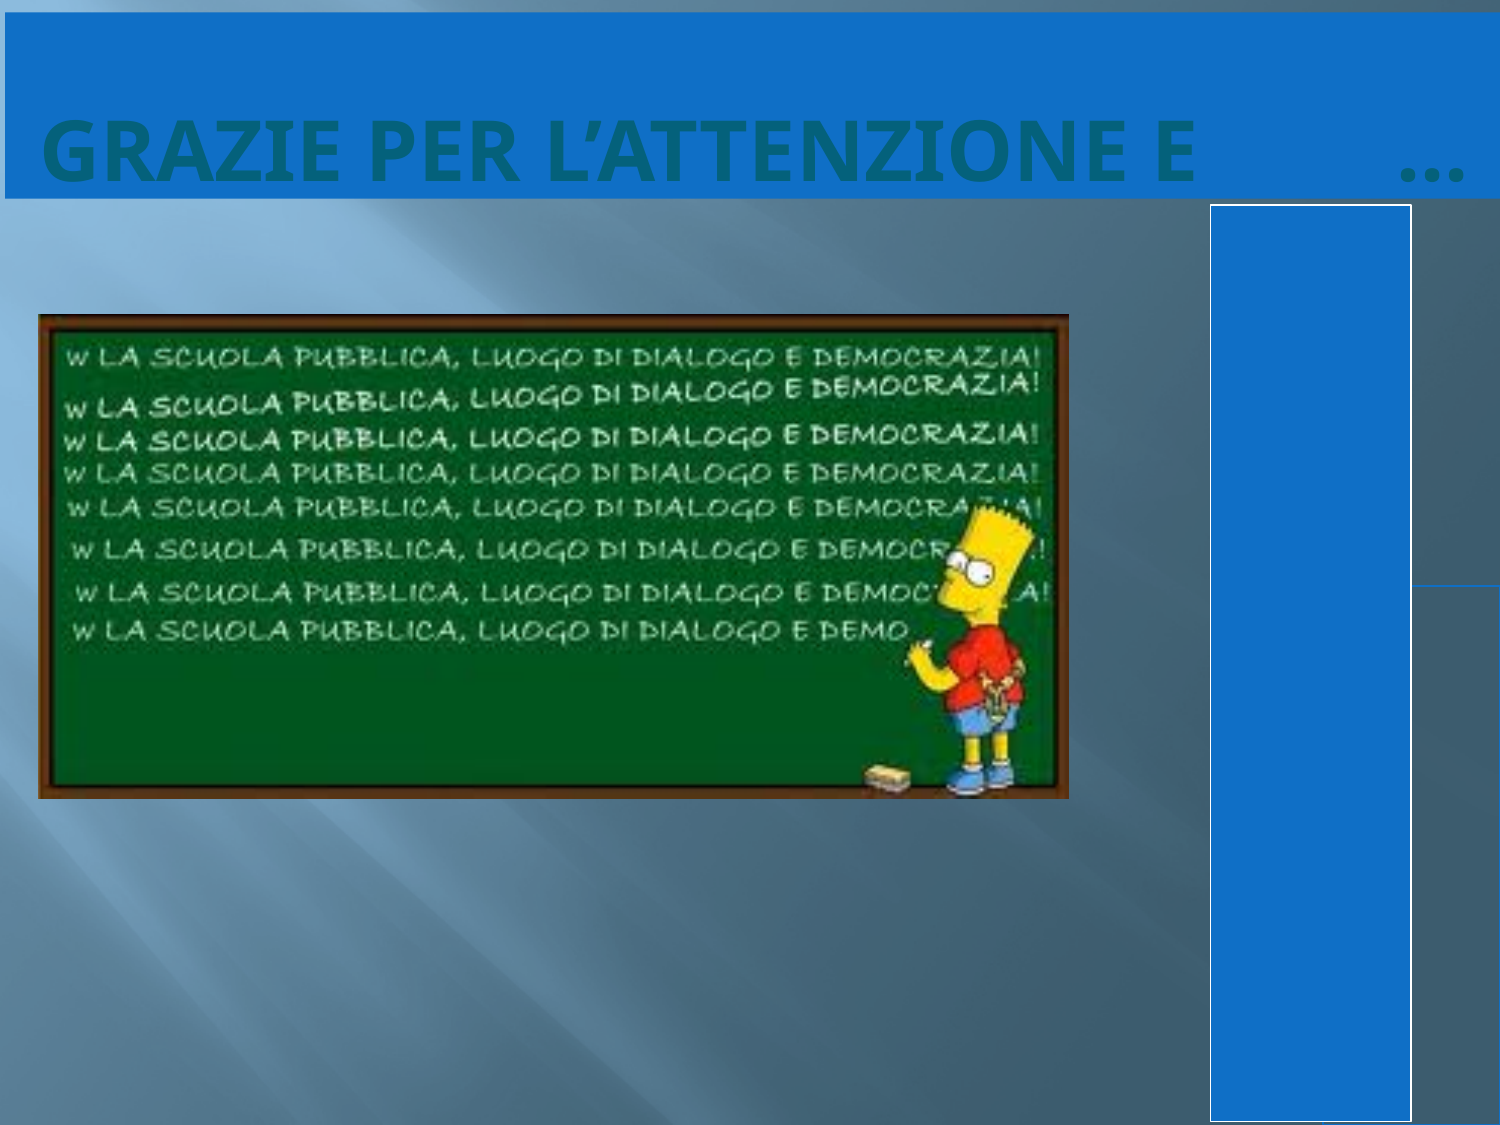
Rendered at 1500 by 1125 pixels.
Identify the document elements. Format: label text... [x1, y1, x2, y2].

text_box [1322, 586, 1500, 1125]
text_box [1210, 204, 1412, 1122]
picture [37, 314, 1070, 799]
title Grazie per l’attenzione e … [5, 12, 1500, 199]
